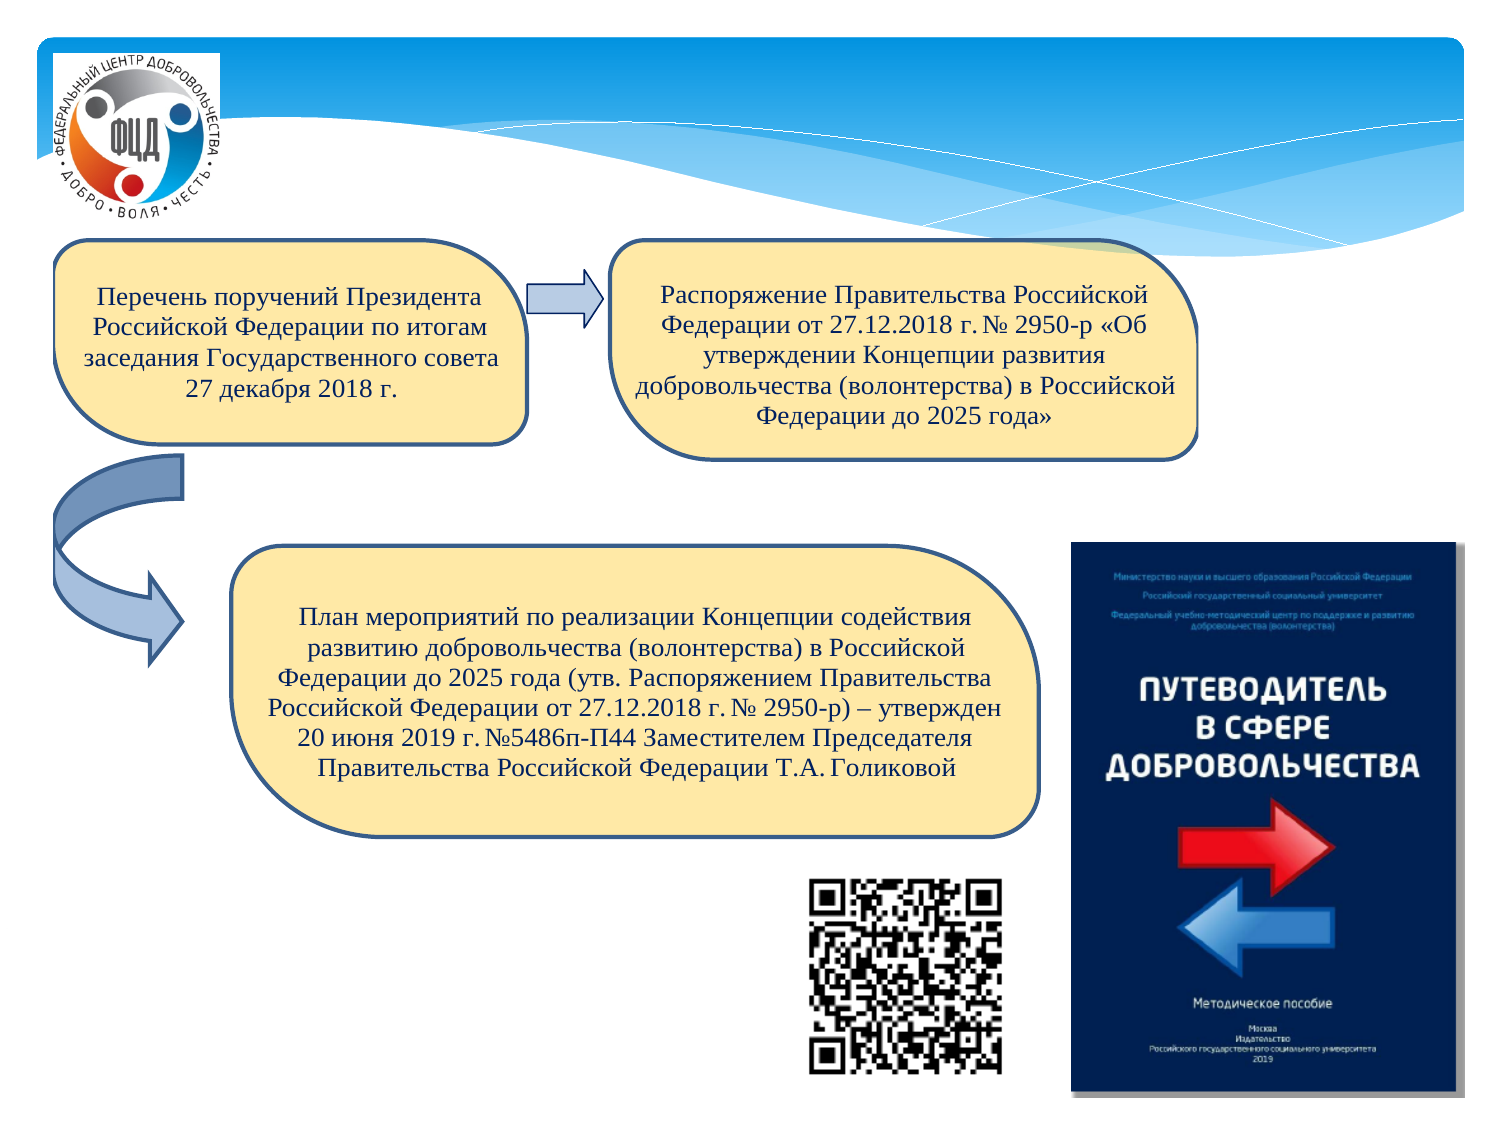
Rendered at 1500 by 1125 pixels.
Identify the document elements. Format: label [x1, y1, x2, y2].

picture [52, 54, 220, 221]
picture [6, 222, 1466, 1099]
picture [796, 865, 1014, 1084]
